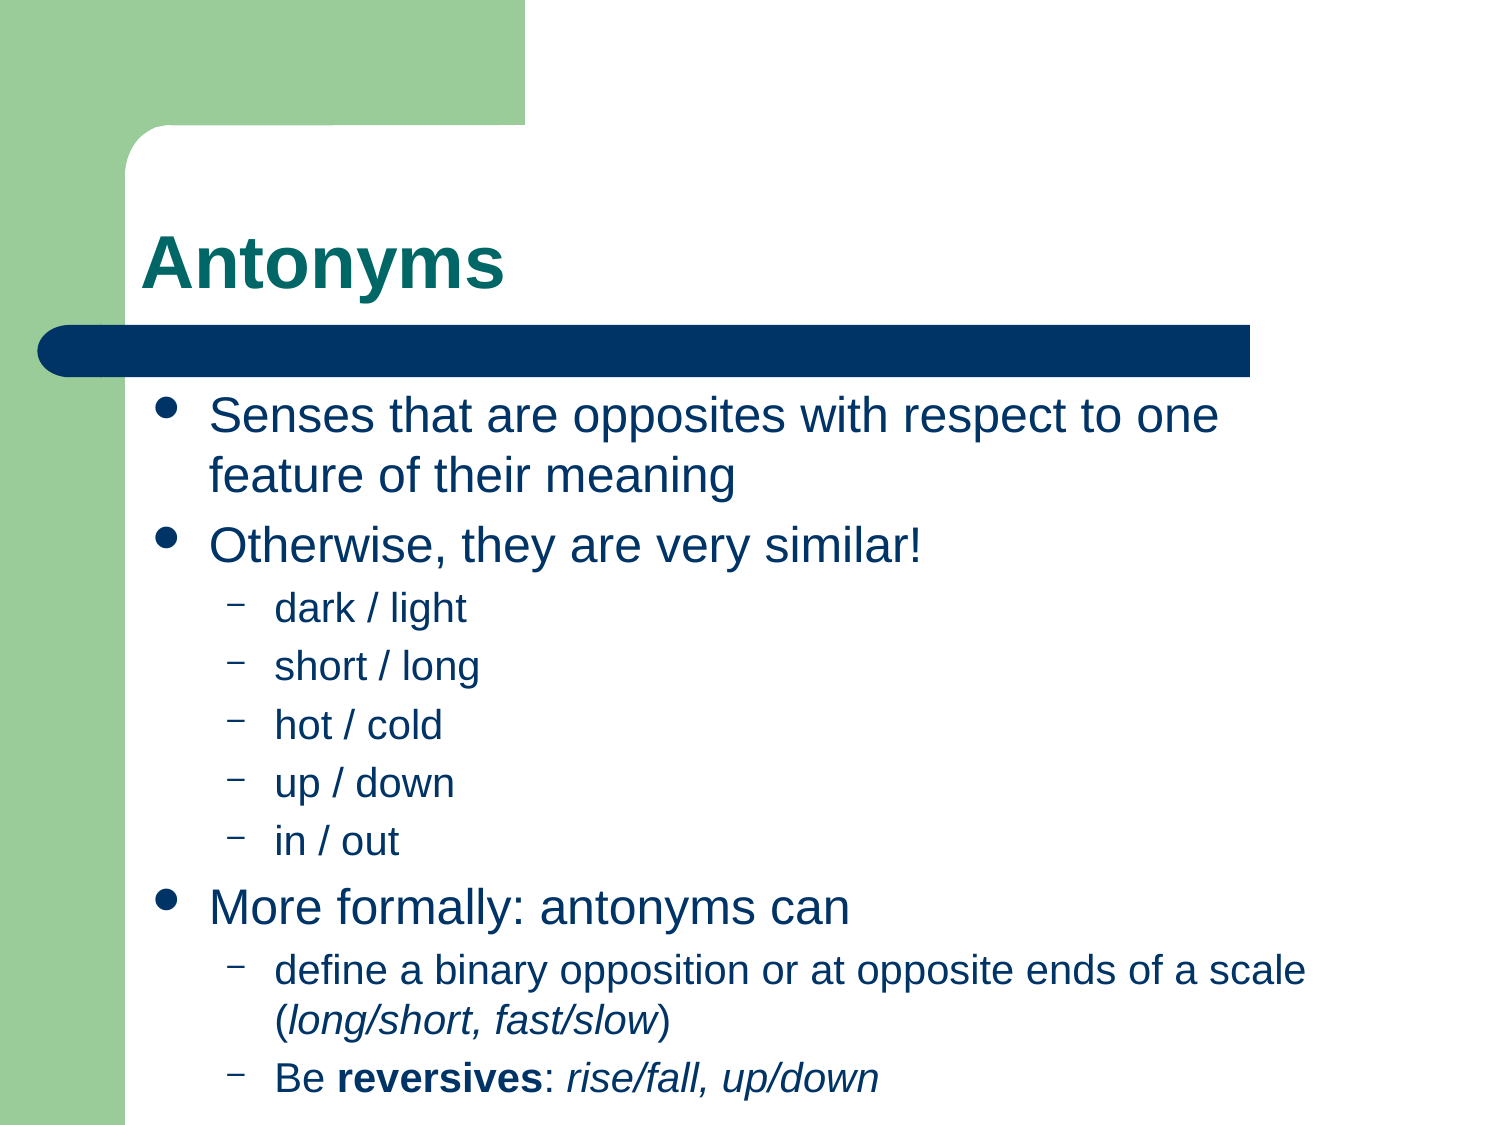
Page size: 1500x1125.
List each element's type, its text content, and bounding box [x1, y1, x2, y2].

title Antonyms [124, 124, 1426, 313]
list Senses that are opposites with respect to one feature of their meaning Otherwise, they are very similar! dark / light short / long hot / cold up / down in / out More formally: antonyms can define a binary opposition or at opposite ends of a scale (long/short, fast/slow) Be reversives: rise/fall, up/down [137, 374, 1400, 987]
